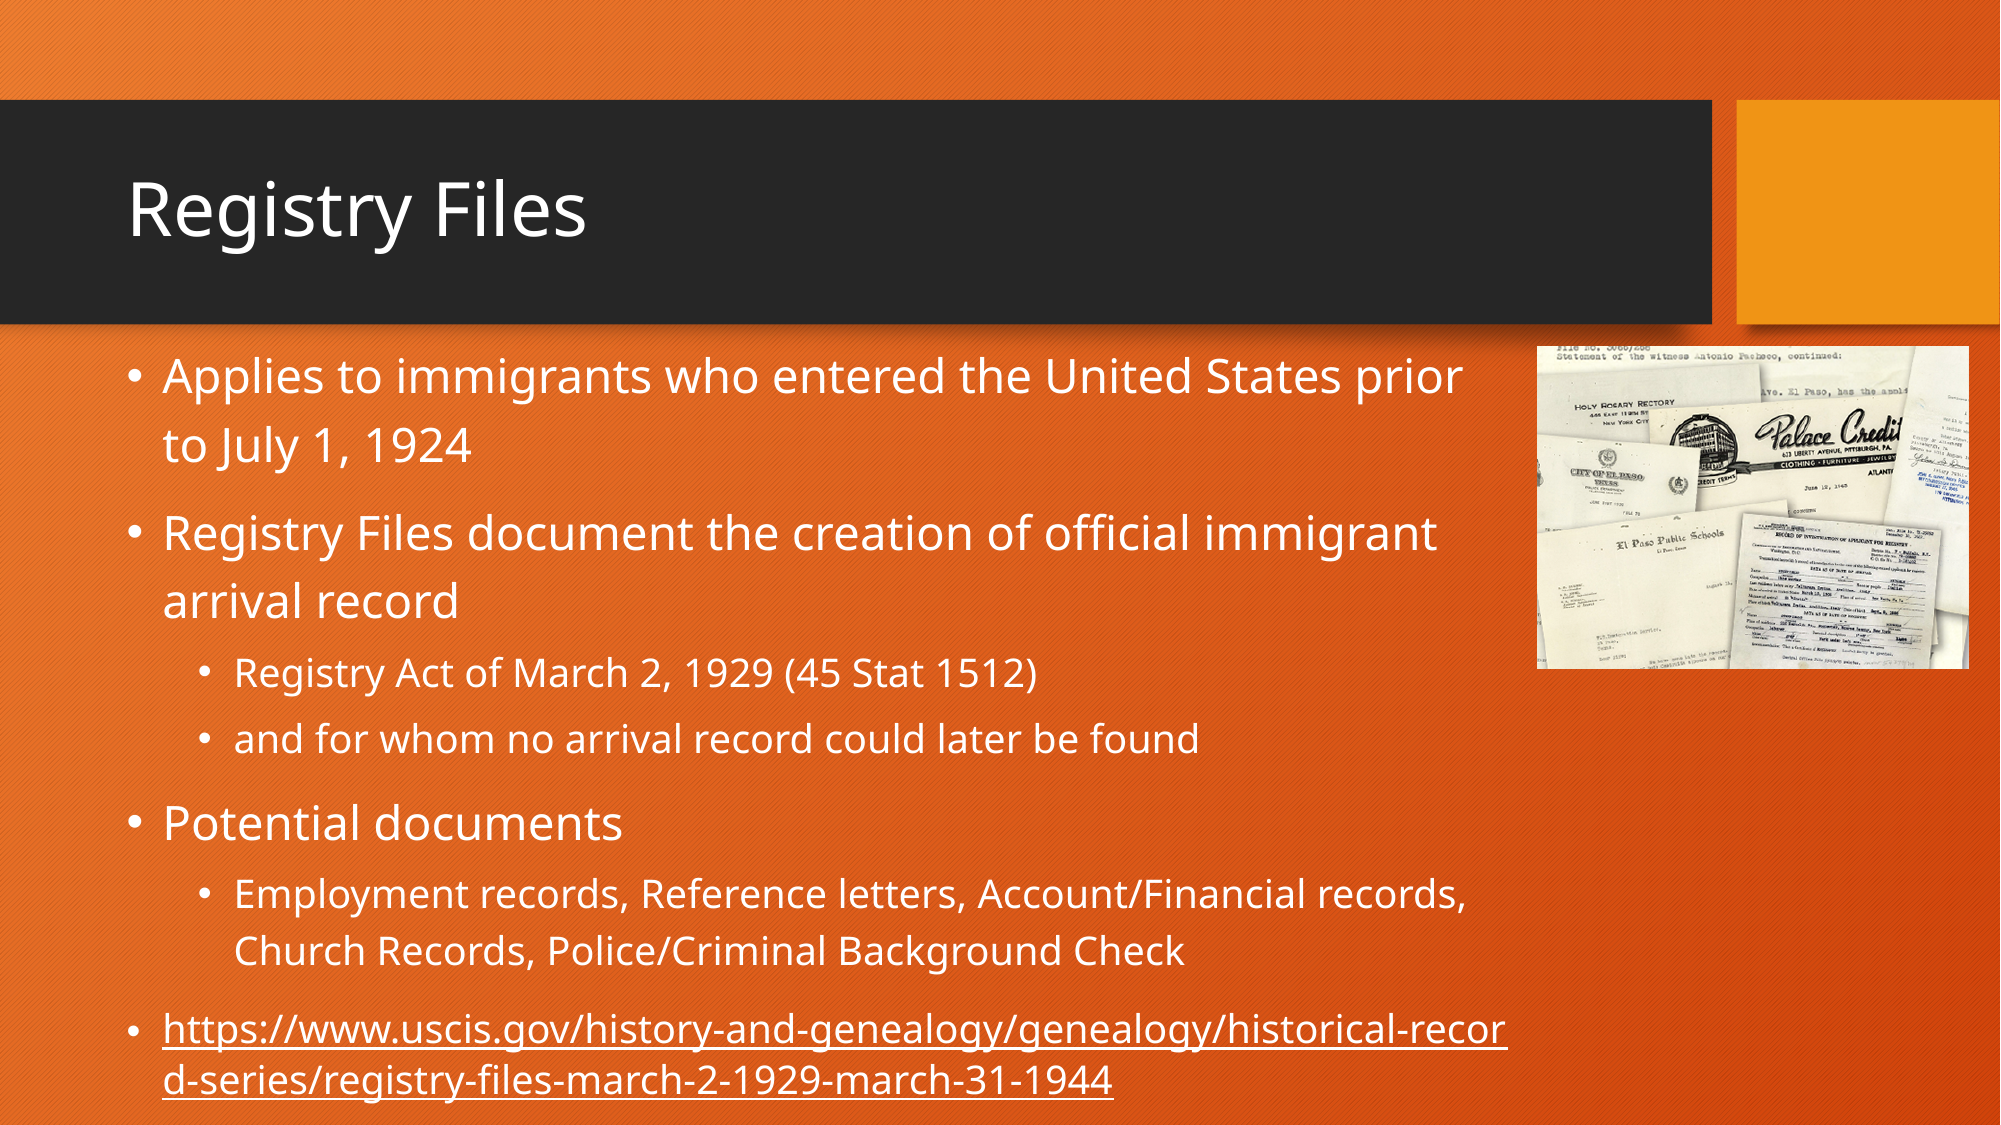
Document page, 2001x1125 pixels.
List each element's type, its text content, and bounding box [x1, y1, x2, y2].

title Registry Files [111, 123, 1689, 301]
picture [0, 325, 2000, 669]
list Applies to immigrants who entered the United States prior to July 1, 1924 Registry Files document the creation of official immigrant arrival record Registry Act of March 2, 1929 (45 Stat 1512) and for whom no arrival record could later be found Potential documents Employment records, Reference letters, Account/Financial records, Church Records, Police/Criminal Background Check https://www.uscis.gov/history-and-genealogy/genealogy/historical-record-series/registry-files-march-2-1929-march-31-1944 [111, 327, 1538, 1125]
